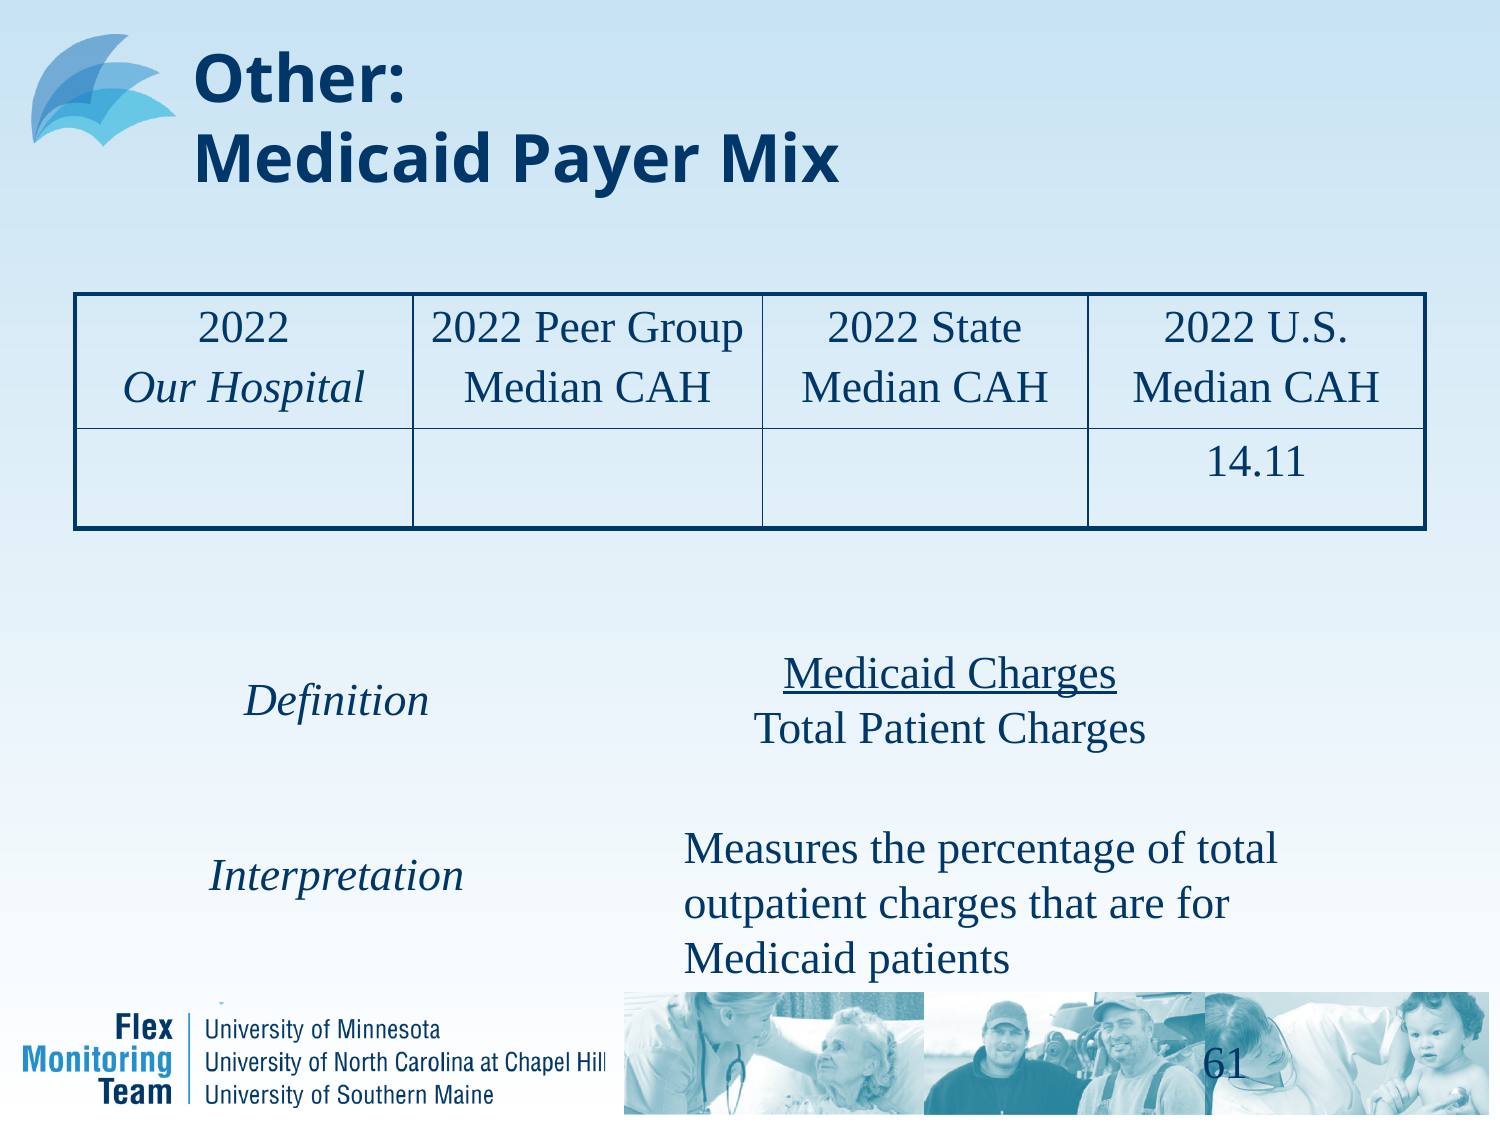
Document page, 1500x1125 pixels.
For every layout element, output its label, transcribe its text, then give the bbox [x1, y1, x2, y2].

text_box Interpretation [194, 837, 480, 908]
table_header 2022 State Median CAH [763, 296, 1087, 428]
slide_number 61 [1187, 1025, 1500, 1100]
title Other: Medicaid Payer Mix [177, 28, 1417, 191]
text_box Definition [228, 662, 445, 733]
picture [23, 1002, 606, 1108]
table_cell [414, 429, 762, 526]
table_header 2022 U.S. Median CAH [1089, 296, 1423, 428]
table_cell [77, 429, 412, 526]
table_header 2022 Peer Group Median CAH [414, 296, 762, 428]
picture [8, 34, 177, 154]
table_header 2022 Our Hospital [77, 296, 412, 428]
text_box Measures the percentage of total outpatient charges that are for Medicaid patients [668, 810, 1319, 990]
table_cell 14.11 [1089, 429, 1423, 526]
text_box Medicaid Charges Total Patient Charges [668, 635, 1232, 760]
table_cell [763, 429, 1087, 526]
